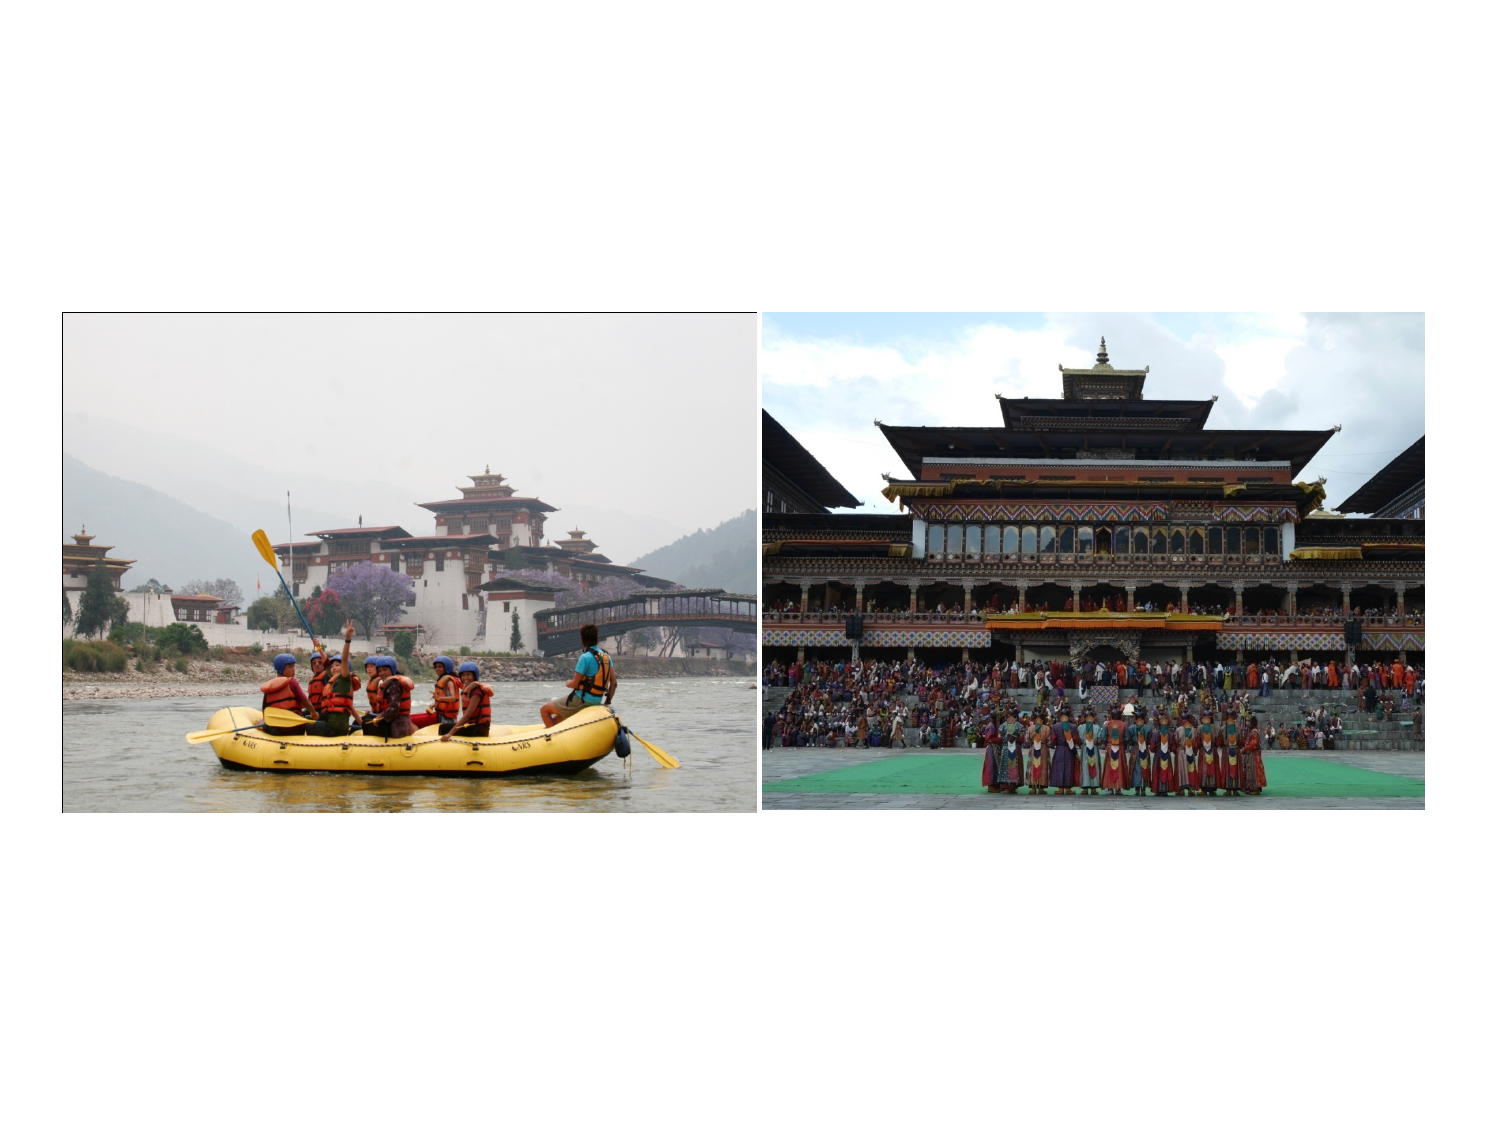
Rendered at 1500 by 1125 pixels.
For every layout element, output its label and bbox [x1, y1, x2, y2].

list [762, 312, 1426, 811]
list [62, 312, 757, 813]
